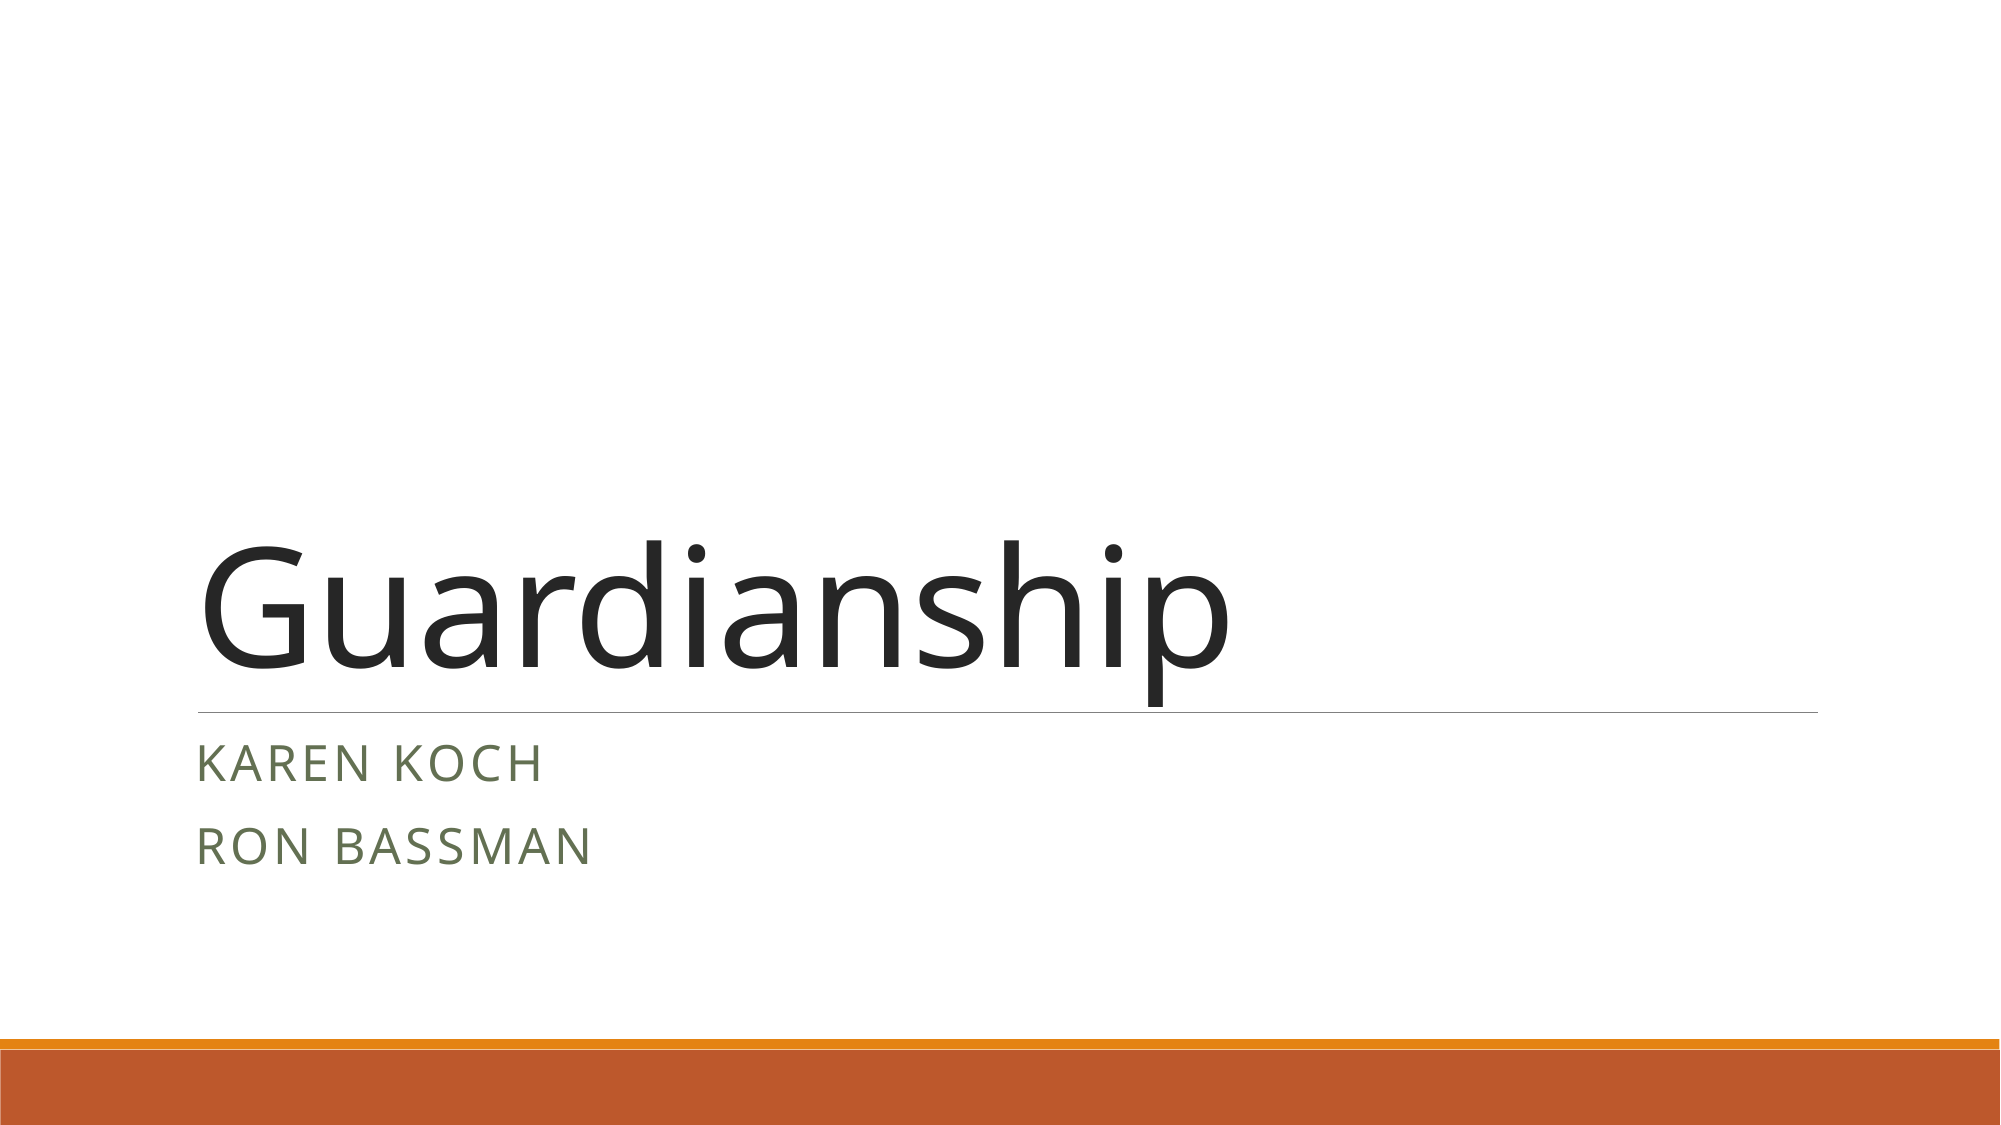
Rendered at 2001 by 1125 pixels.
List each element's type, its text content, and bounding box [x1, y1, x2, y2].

subtitle Karen Koch Ron Bassman [180, 730, 1831, 919]
title Guardianship [180, 124, 1830, 710]
